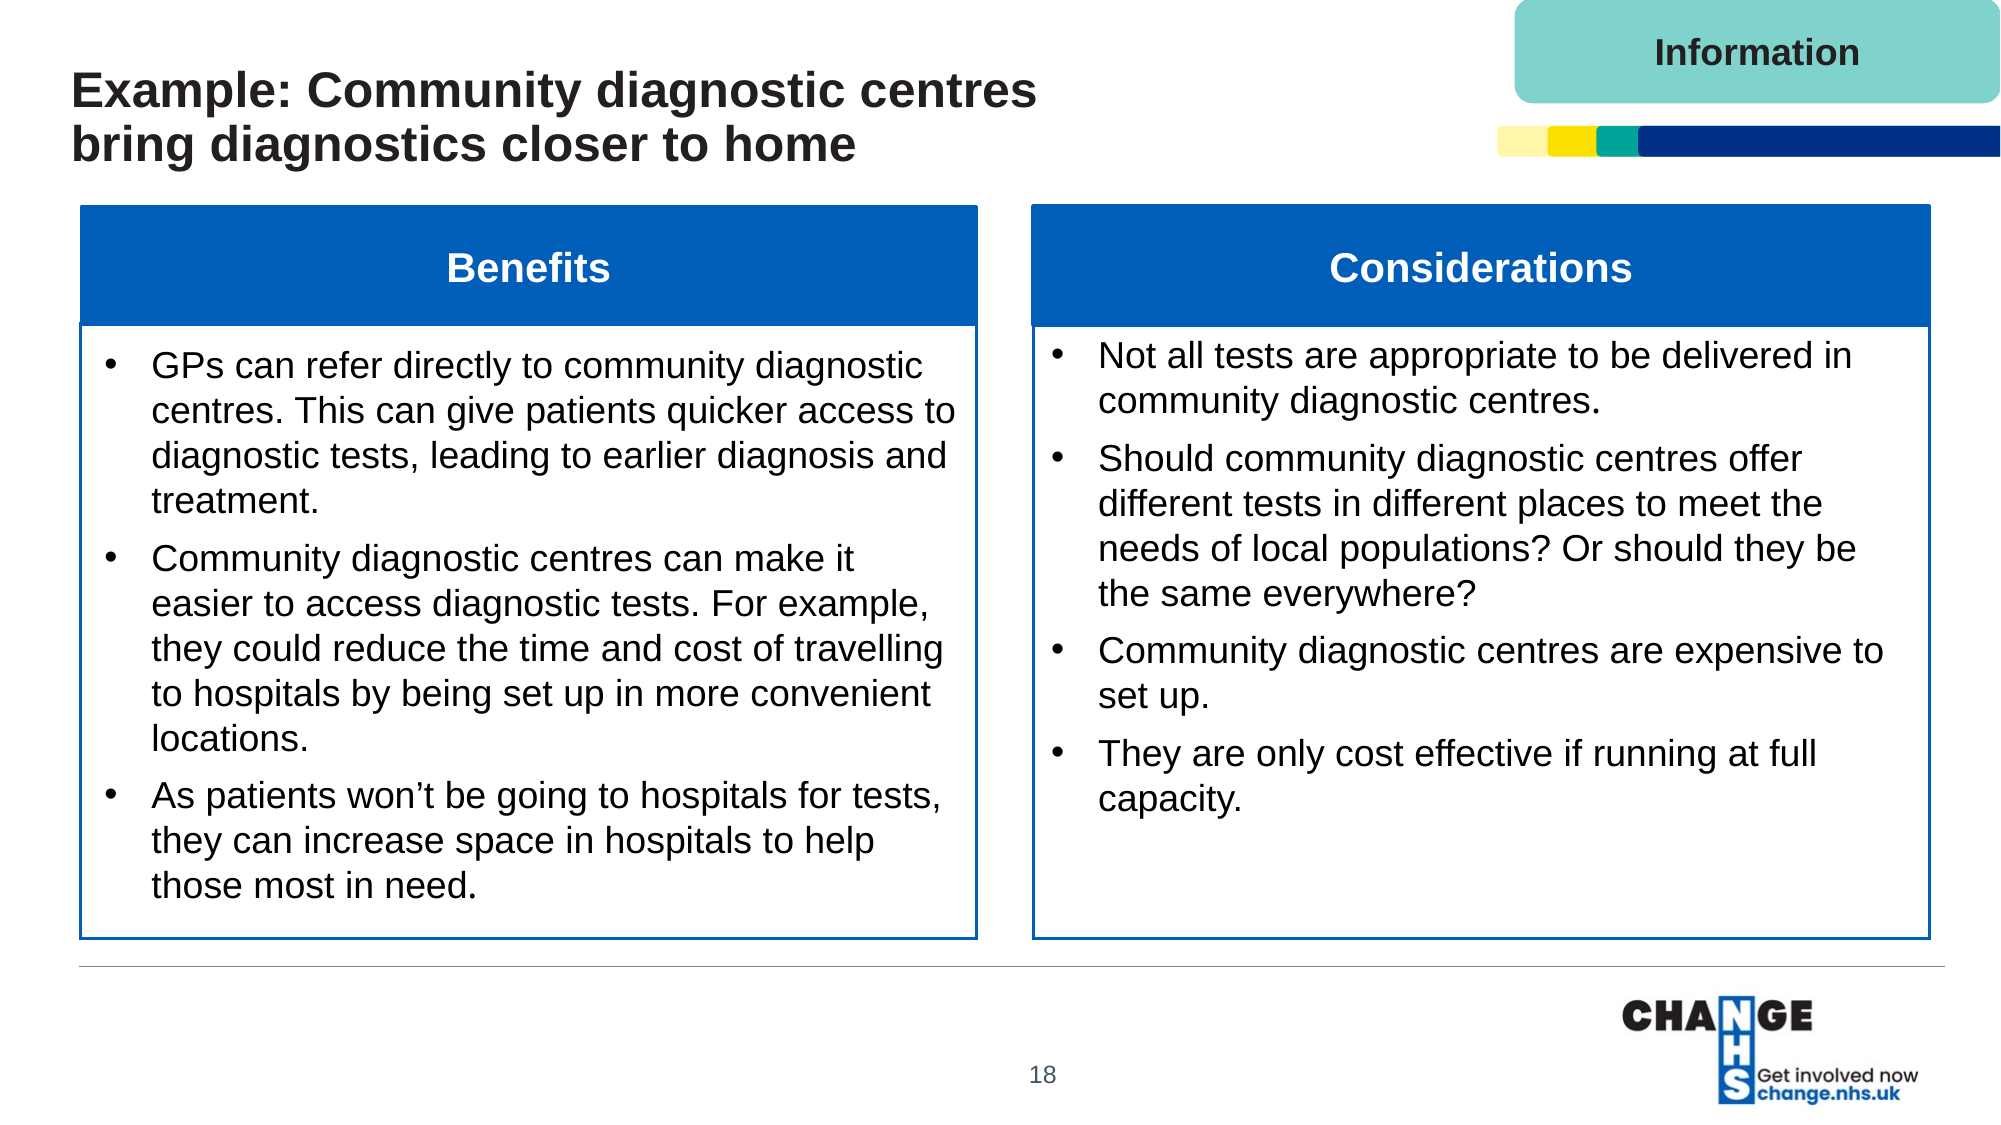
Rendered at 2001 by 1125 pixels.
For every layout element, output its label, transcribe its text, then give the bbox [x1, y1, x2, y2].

title Example: Community diagnostic centres bring diagnostics closer to home [70, 63, 1144, 220]
text_box Information [1514, 0, 2000, 104]
picture [1615, 988, 1926, 1113]
text_box Benefits [80, 206, 977, 323]
text_box Considerations [1033, 206, 1930, 323]
text_box GPs can refer directly to community diagnostic centres. This can give patients quicker access to diagnostic tests, leading to earlier diagnosis and treatment. Community diagnostic centres can make it easier to access diagnostic tests. For example, they could reduce the time and cost of travelling to hospitals by being set up in more convenient locations. As patients won’t be going to hospitals for tests, they can increase space in hospitals to help those most in need. [80, 323, 978, 939]
text_box Not all tests are appropriate to be delivered in community diagnostic centres. Should community diagnostic centres offer different tests in different places to meet the needs of local populations? Or should they be the same everywhere? Community diagnostic centres are expensive to set up. They are only cost effective if running at full capacity. [1032, 323, 1930, 939]
